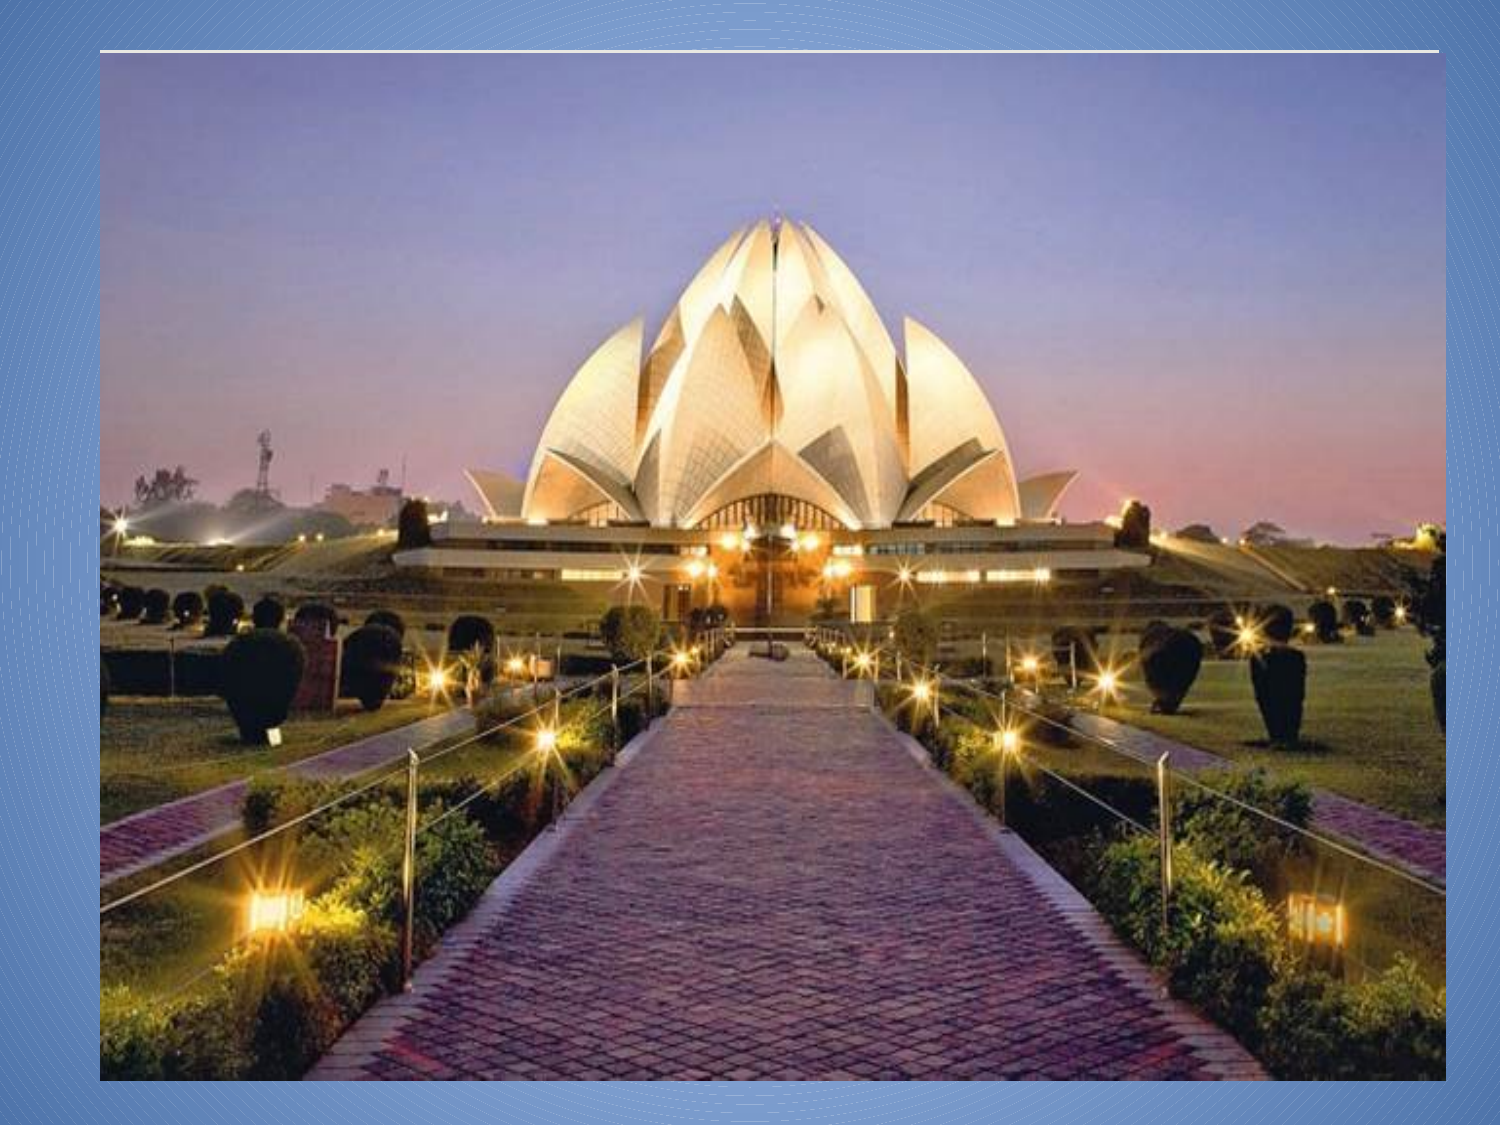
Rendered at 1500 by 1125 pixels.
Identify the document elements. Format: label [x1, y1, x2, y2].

picture [100, 50, 1446, 1082]
